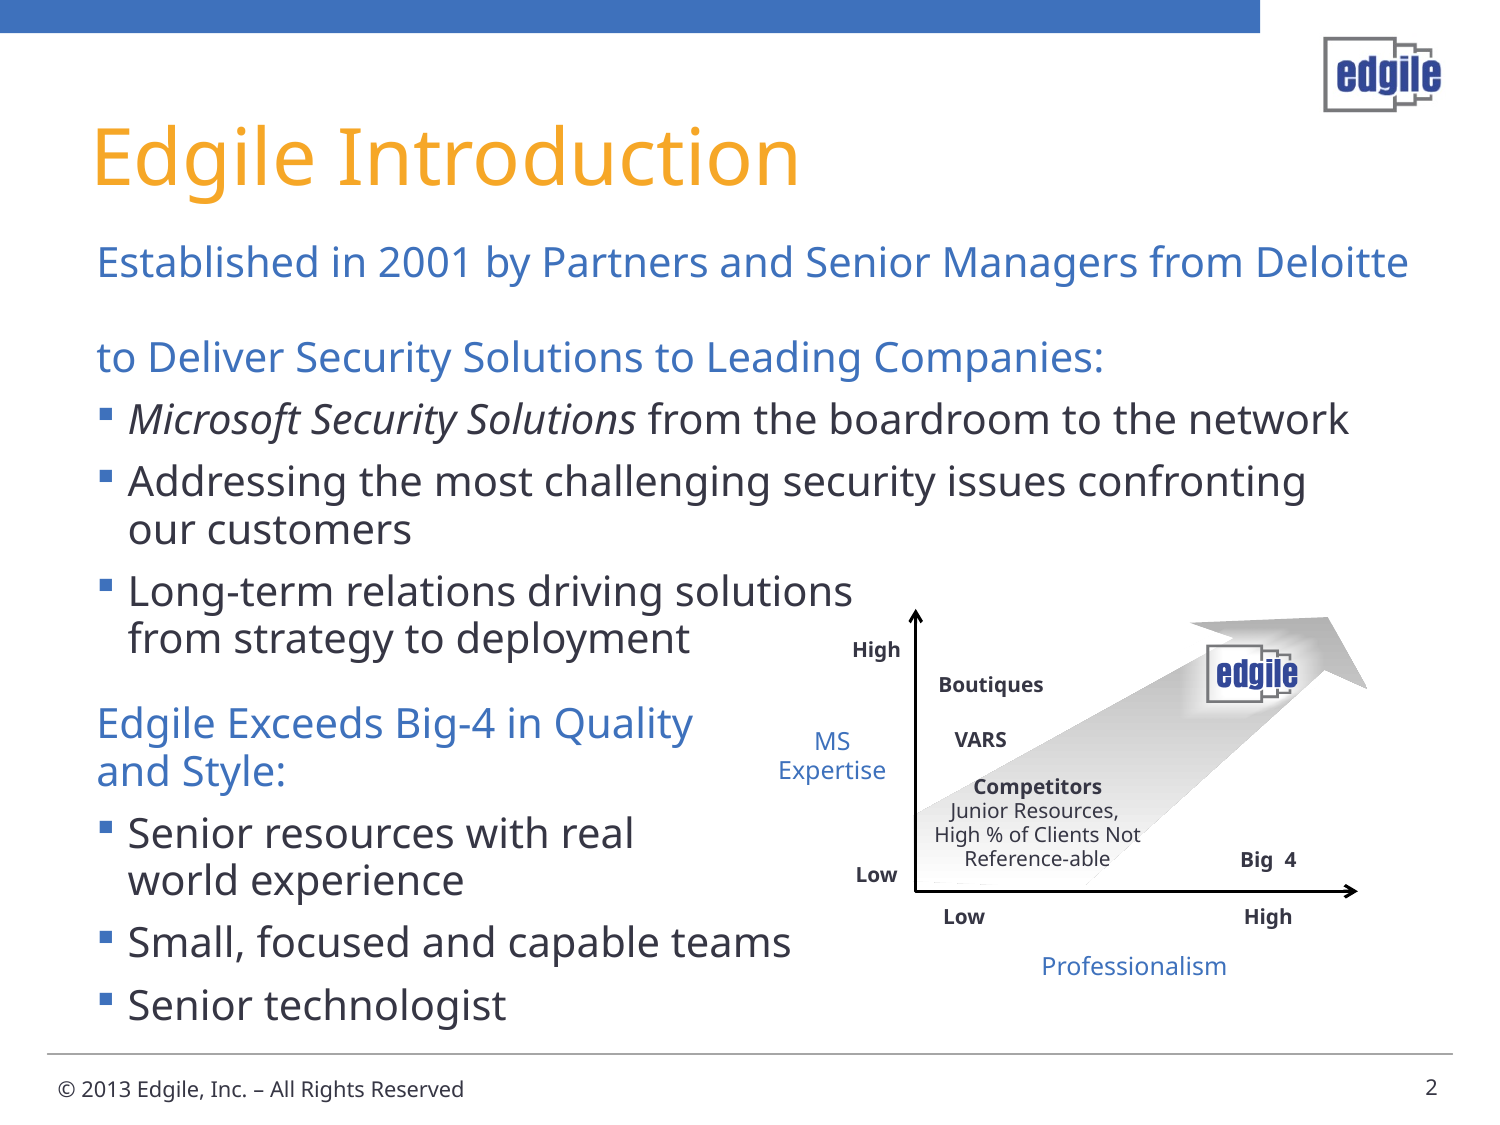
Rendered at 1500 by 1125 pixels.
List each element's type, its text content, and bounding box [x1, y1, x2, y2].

text_box VARS [939, 718, 1022, 759]
text_box Low [928, 896, 1000, 937]
picture [1168, 619, 1335, 728]
text_box Established in 2001 by Partners and Senior Managers from Deloitte to Deliver Security Solutions to Leading Companies: Microsoft Security Solutions from the boardroom to the network Addressing the most challenging security issues confronting our customers Long-term relations driving solutions from strategy to deployment Edgile Exceeds Big-4 in Quality and Style: Senior resources with real world experience Small, focused and capable teams Senior technologist [81, 232, 1432, 1038]
text_box Competitors Junior Resources, High % of Clients Not Reference-able [919, 767, 1156, 879]
slide_number 2 [1348, 1066, 1453, 1110]
text_box Professionalism [1026, 942, 1243, 988]
title Edgile Introduction [75, 108, 1425, 211]
text_box High Low [837, 628, 916, 894]
text_box Big 4 [1225, 839, 1312, 880]
text_box High [1229, 896, 1308, 937]
text_box [1089, 677, 1251, 787]
text_box [908, 608, 1358, 899]
text_box Boutiques [923, 664, 1059, 705]
text_box MS Expertise [763, 717, 837, 793]
text_box [1338, 635, 1368, 689]
picture [1319, 33, 1446, 116]
